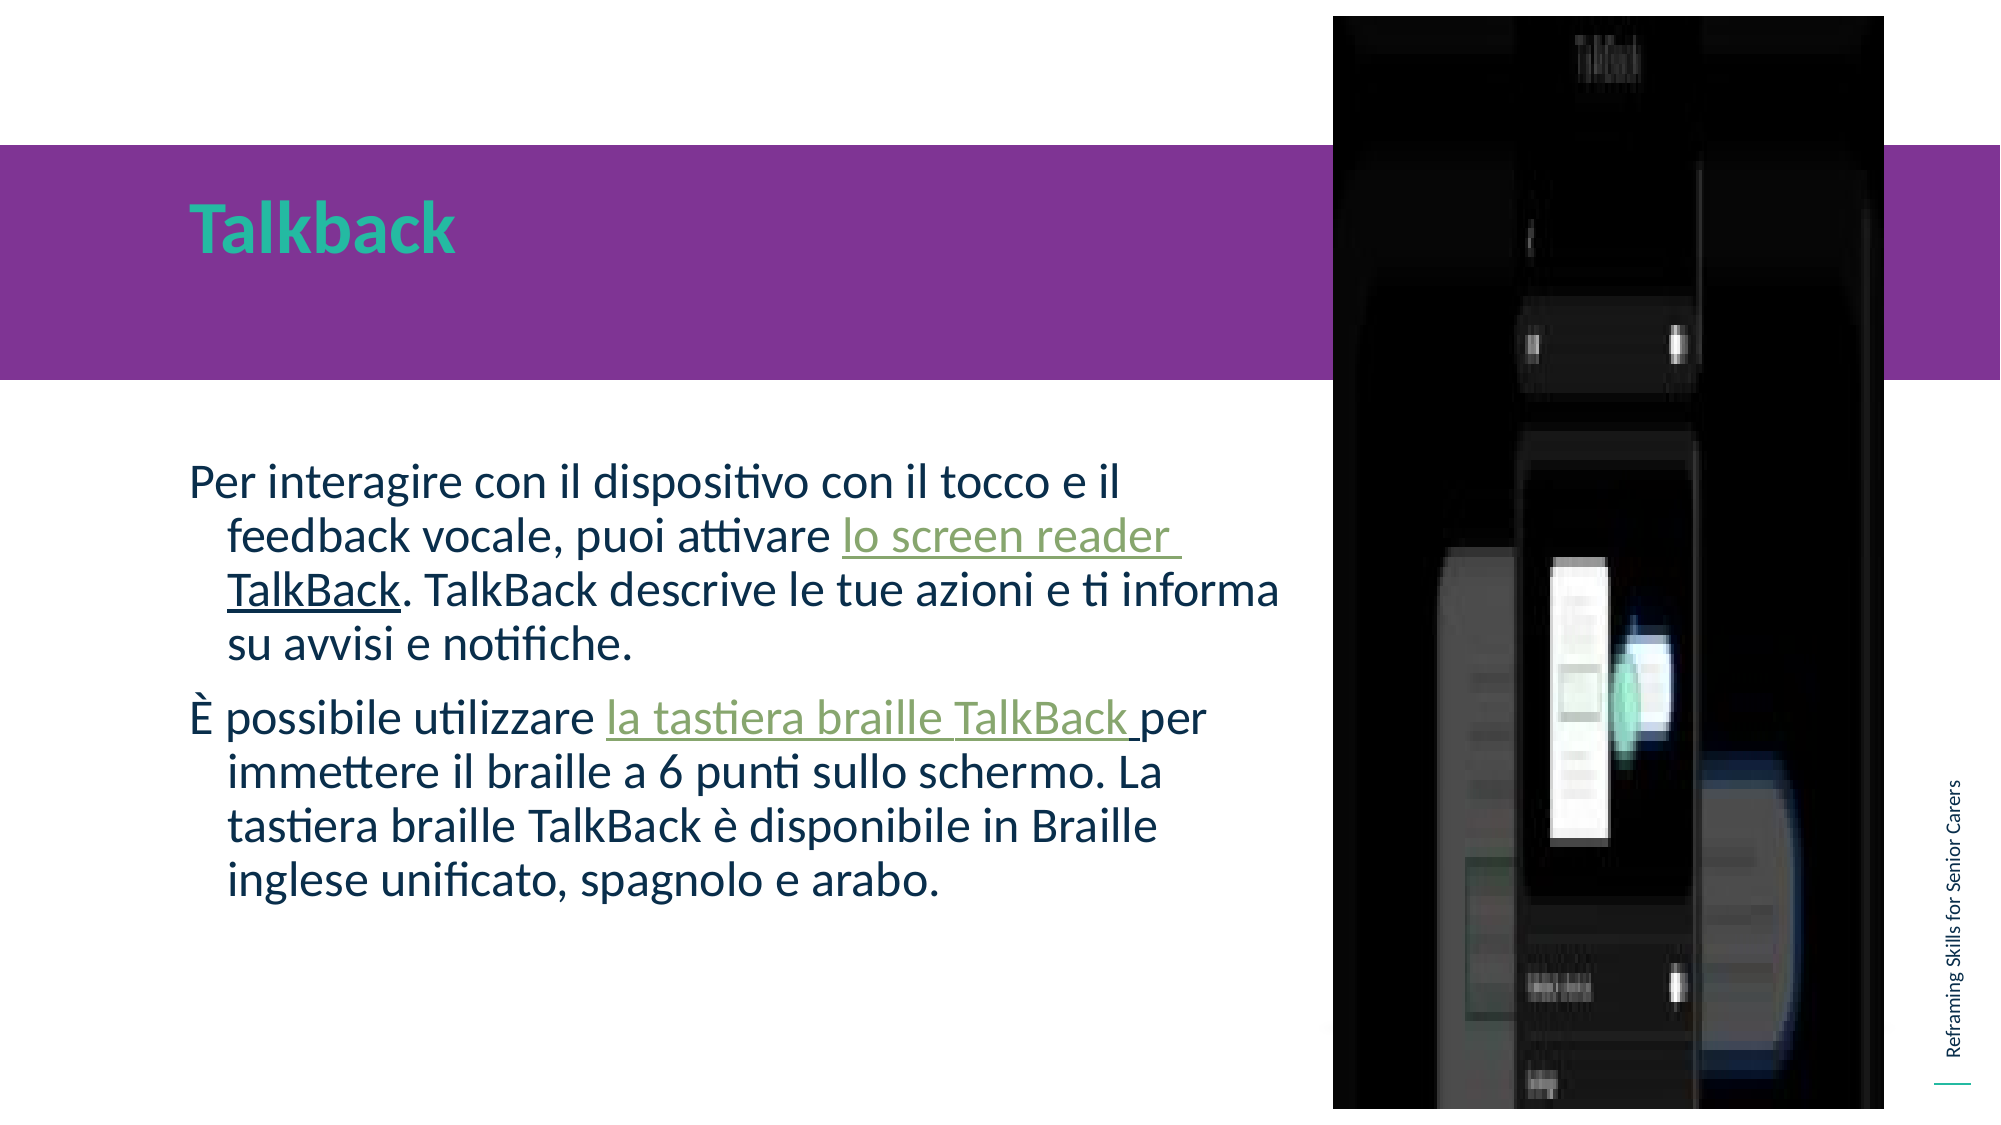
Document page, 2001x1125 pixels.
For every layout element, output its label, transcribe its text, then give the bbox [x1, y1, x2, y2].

picture [1274, 15, 1946, 1109]
list Talkback [137, 181, 1315, 351]
list Per interagire con il dispositivo con il tocco e il feedback vocale, puoi attivare lo screen reader TalkBack. TalkBack descrive le tue azioni e ti informa su avvisi e notifiche. È possibile utilizzare la tastiera braille TalkBack per immettere il braille a 6 punti sullo schermo. La tastiera braille TalkBack è disponibile in Braille inglese unificato, spagnolo e arabo. [137, 447, 1315, 991]
